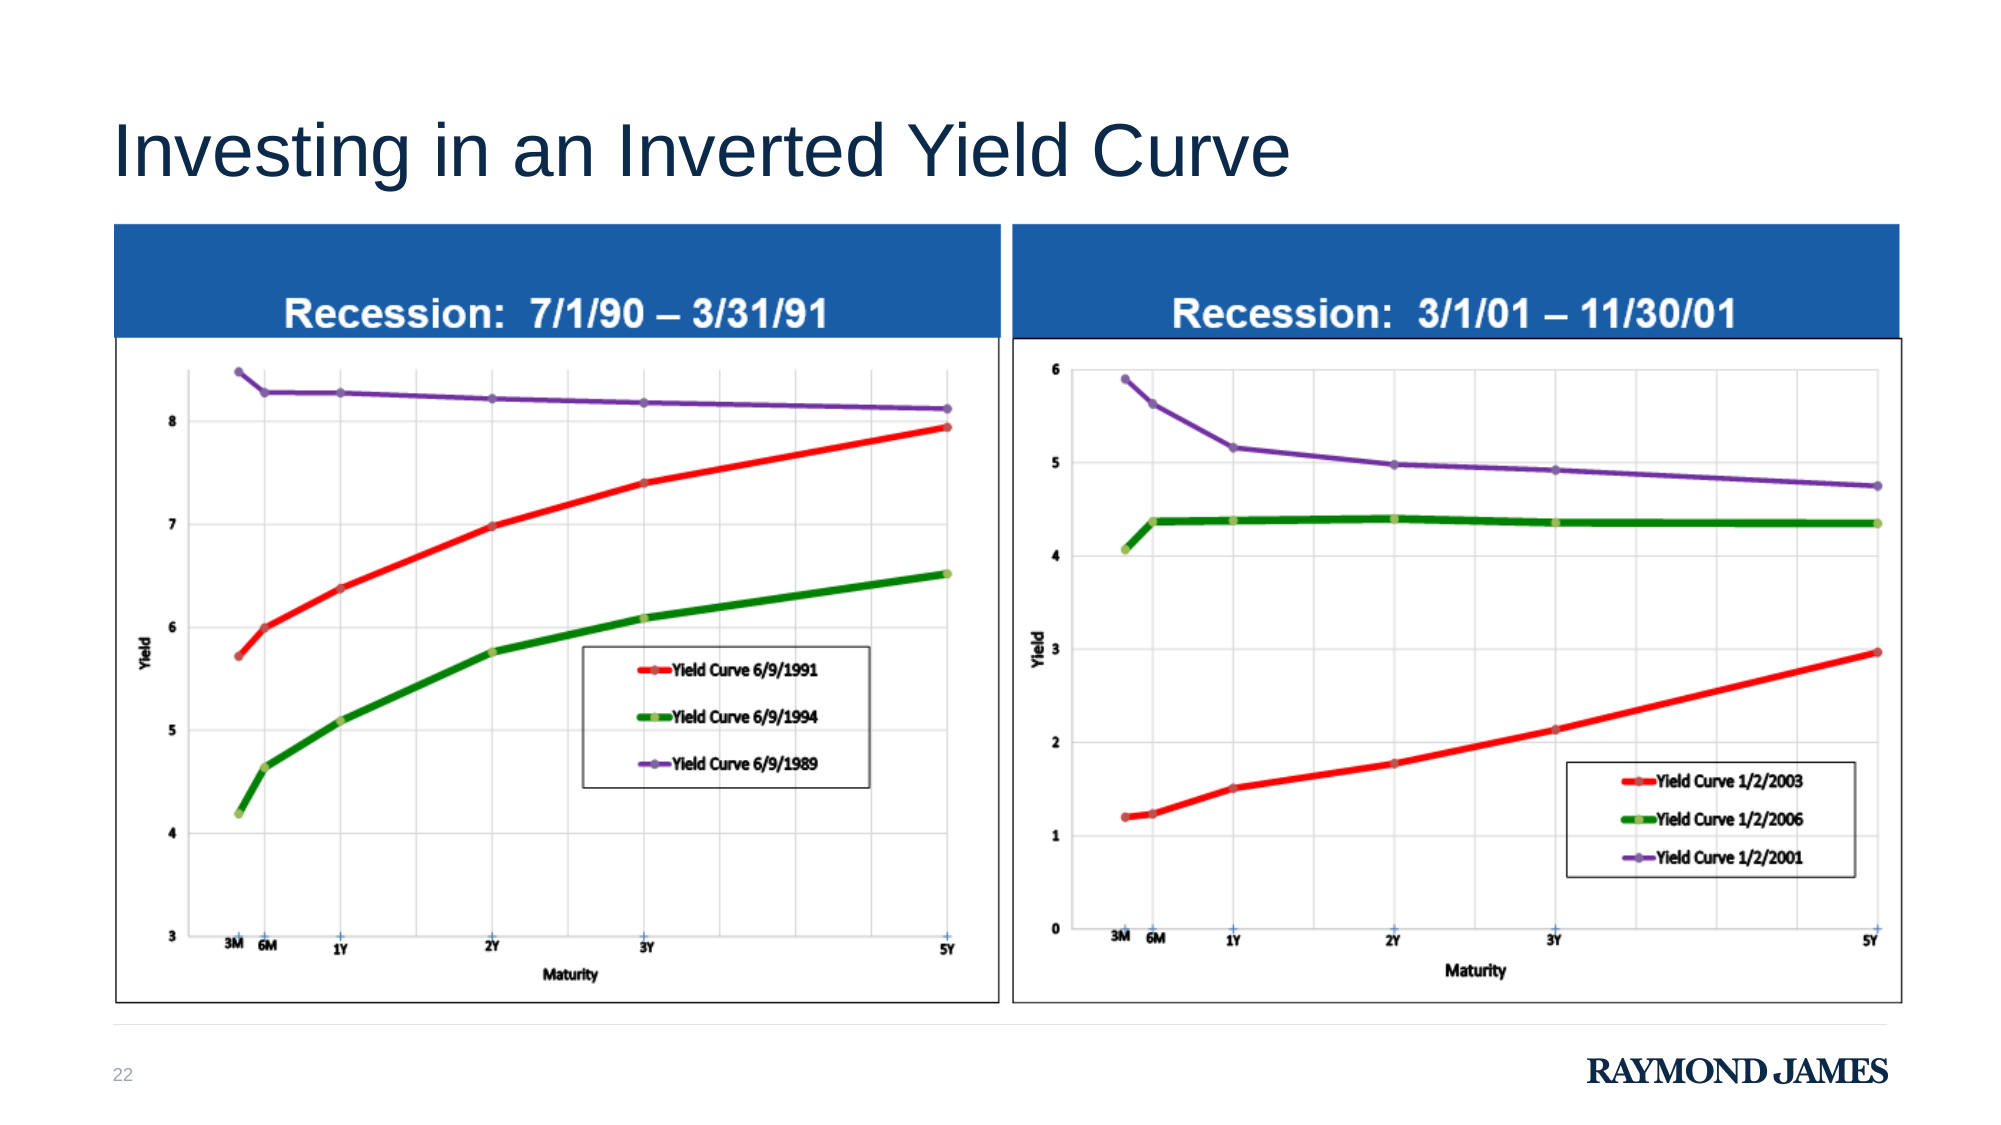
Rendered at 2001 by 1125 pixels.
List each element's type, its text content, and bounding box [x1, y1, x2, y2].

title Investing in an Inverted Yield Curve [112, 111, 1888, 205]
slide_number 22 [112, 1062, 158, 1086]
picture [1587, 1058, 1888, 1084]
picture [114, 220, 1904, 1005]
